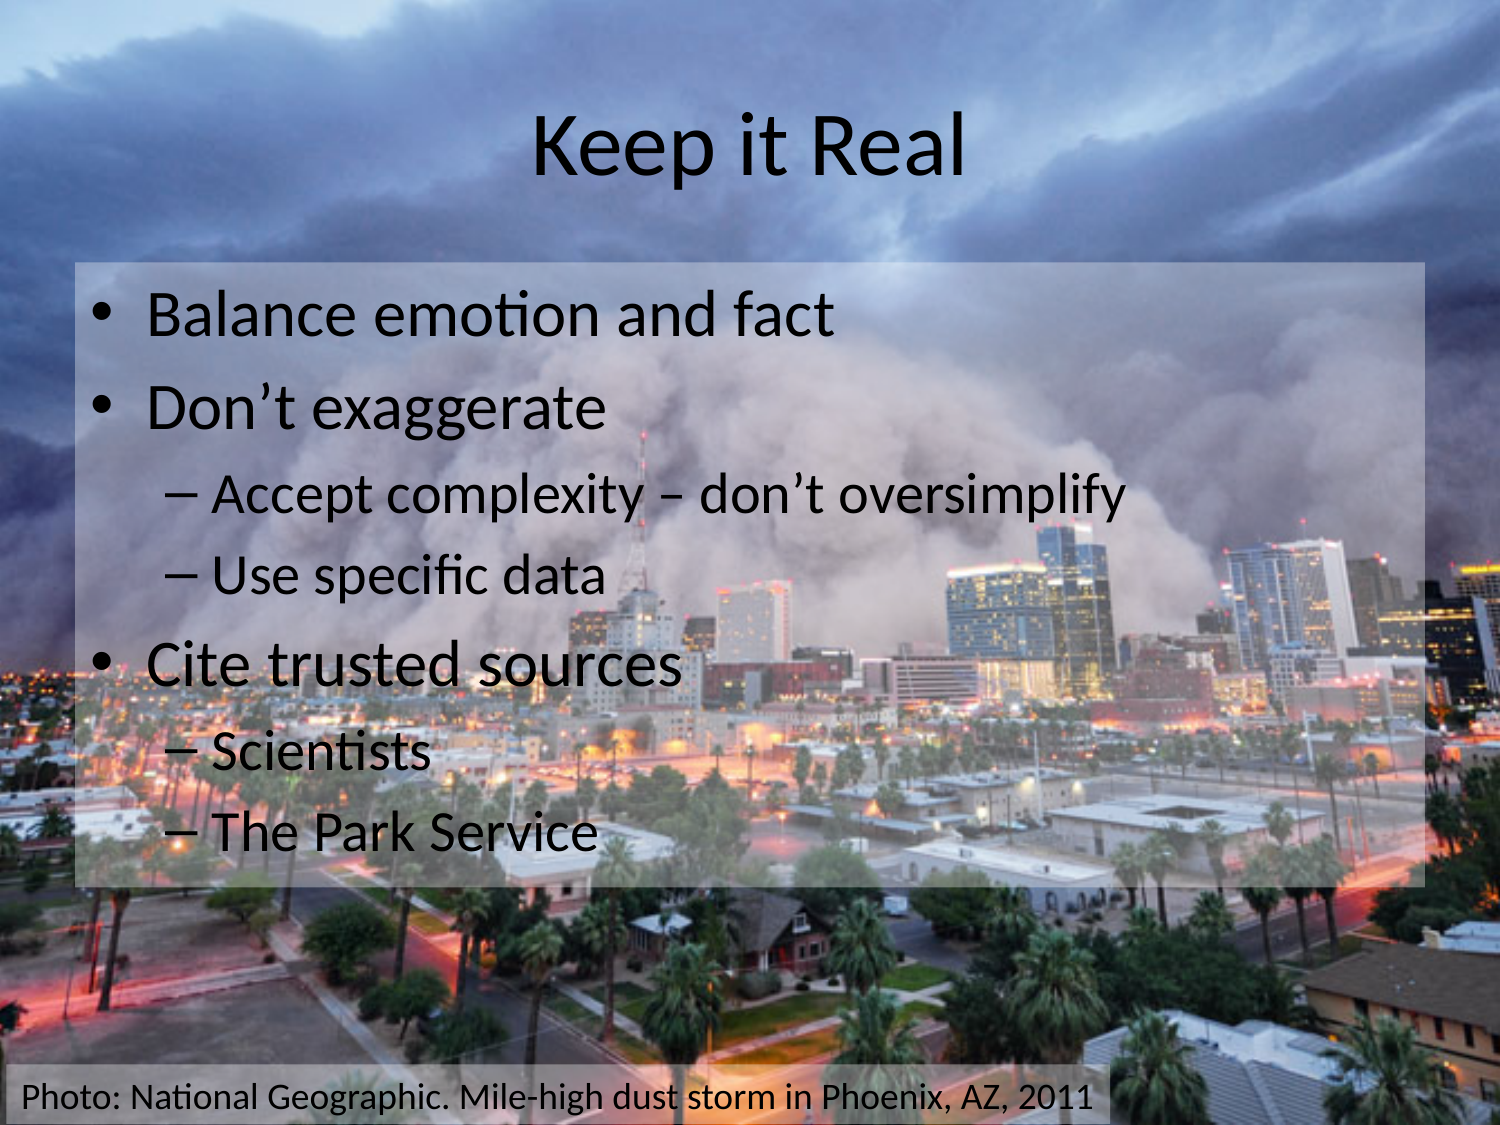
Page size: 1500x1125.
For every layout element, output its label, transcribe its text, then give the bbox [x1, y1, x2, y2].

title Keep it Real [74, 44, 1426, 233]
list Balance emotion and fact Don’t exaggerate Accept complexity – don’t oversimplify Use specific data Cite trusted sources Scientists The Park Service [74, 262, 1426, 888]
text_box Photo: National Geographic. Mile-high dust storm in Phoenix, AZ, 2011 [6, 1064, 1111, 1124]
picture [0, 0, 1500, 1125]
